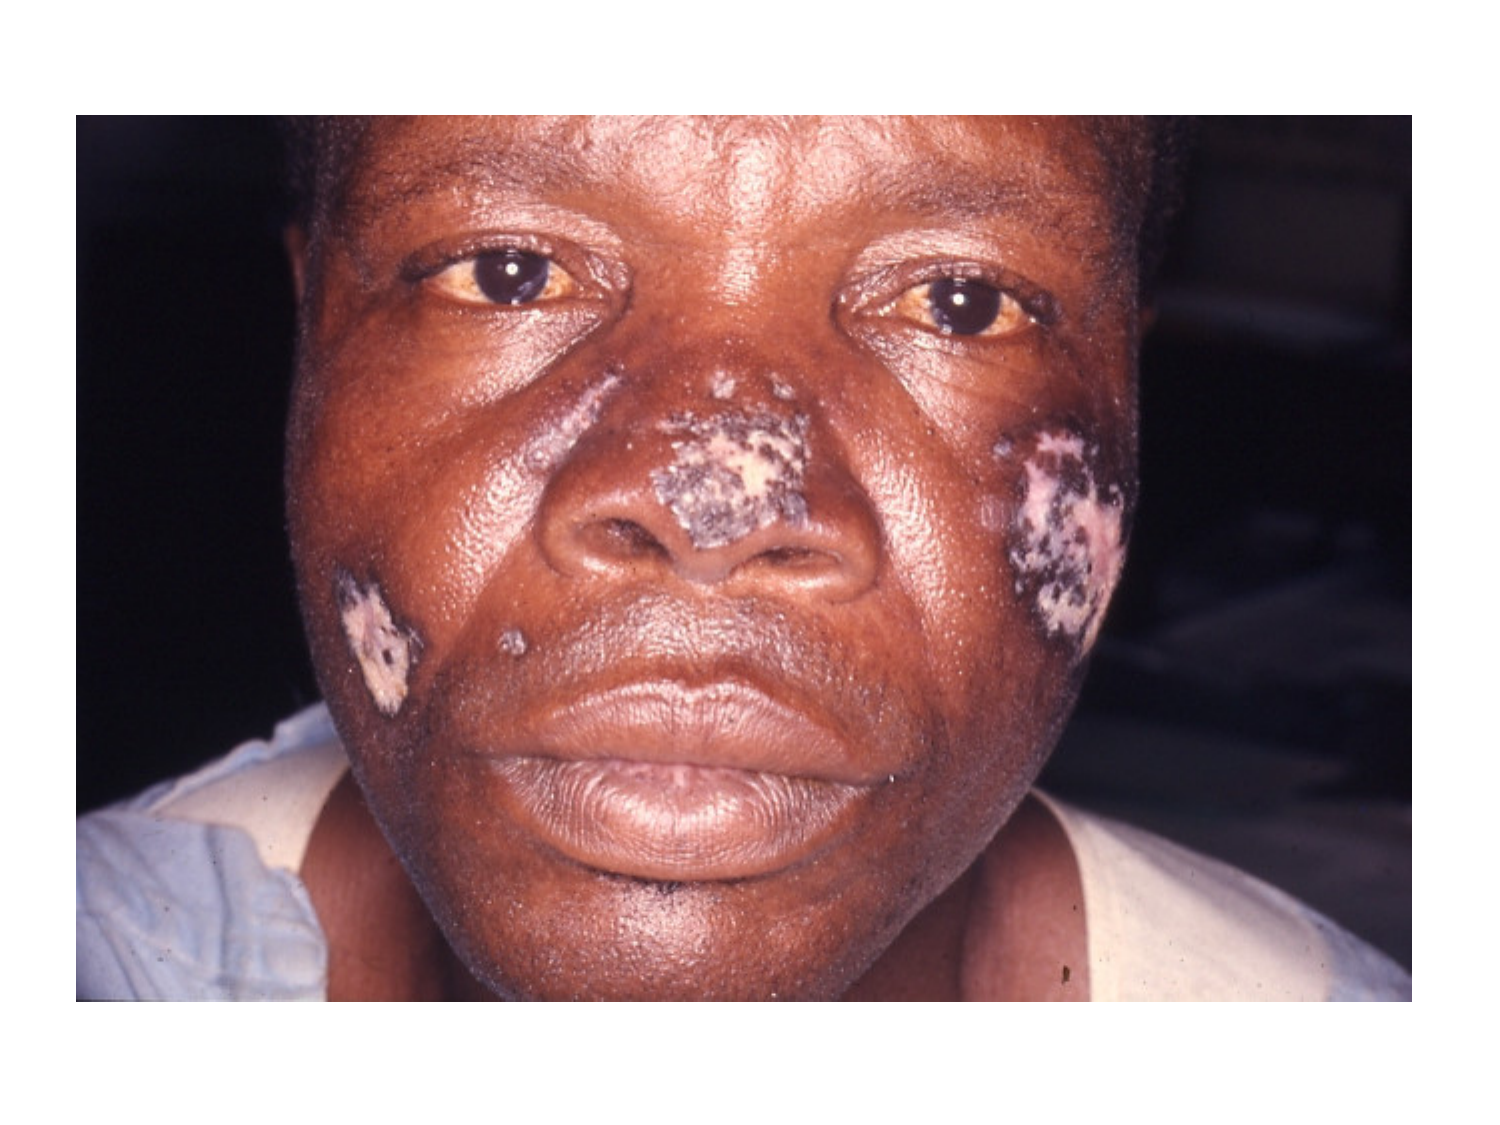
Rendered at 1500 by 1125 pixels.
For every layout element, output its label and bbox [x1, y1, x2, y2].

picture [76, 115, 1412, 1002]
